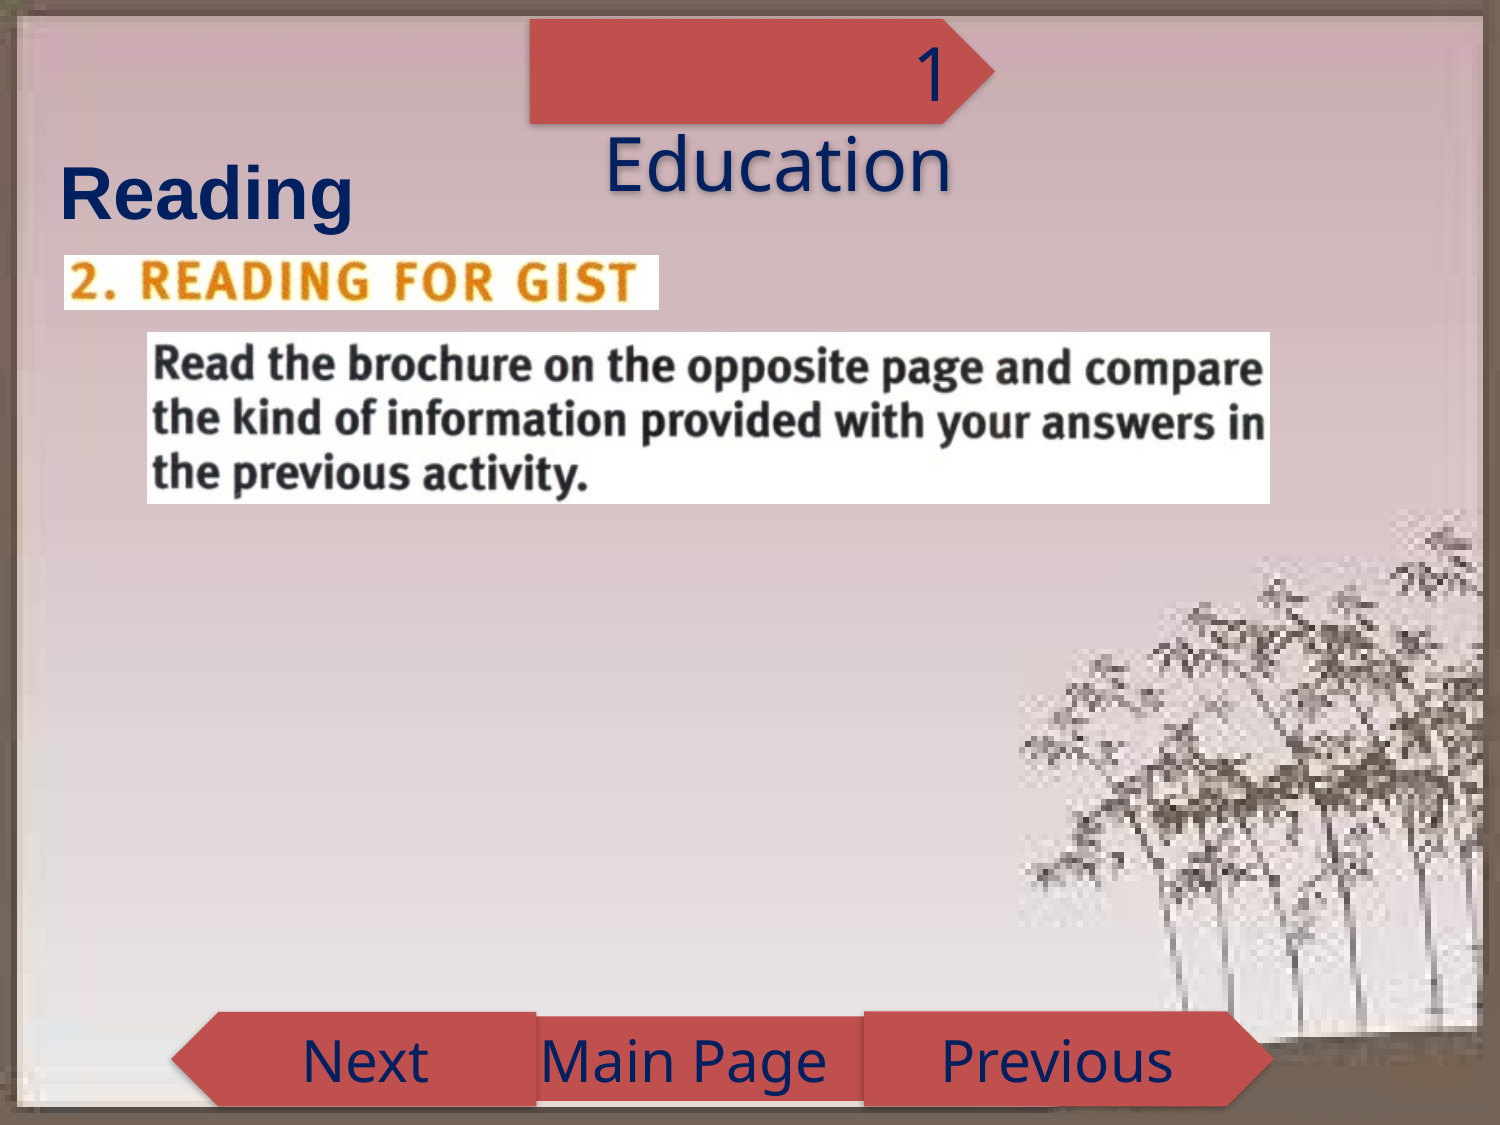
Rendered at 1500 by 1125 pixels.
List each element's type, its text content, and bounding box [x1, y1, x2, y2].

text_box 1 Education [529, 19, 996, 124]
text_box Reading [44, 137, 371, 243]
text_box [170, 1011, 1275, 1107]
picture [0, 0, 1500, 1125]
